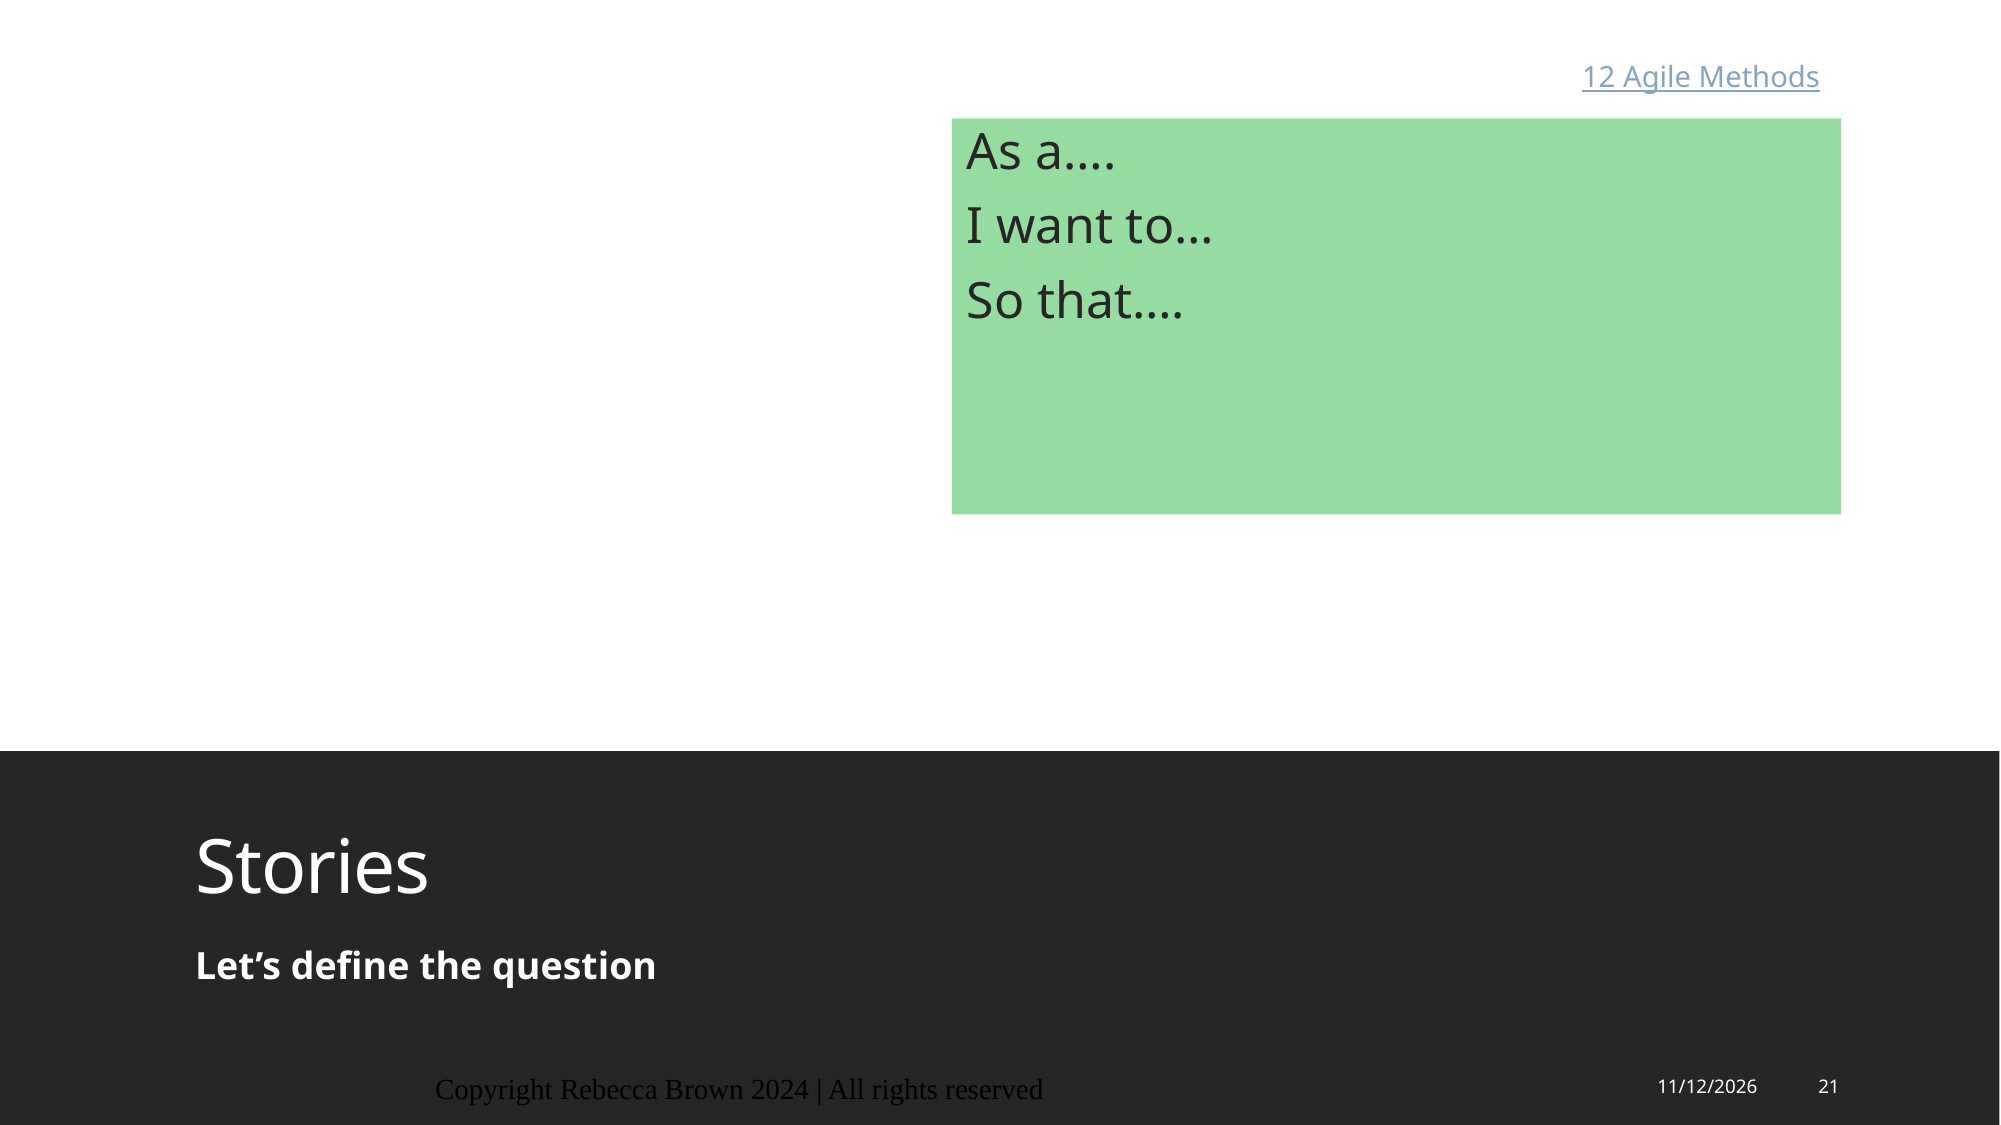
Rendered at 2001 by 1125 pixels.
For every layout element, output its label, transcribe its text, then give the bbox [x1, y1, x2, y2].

text_box As a…. I want to… So that…. [951, 118, 1842, 515]
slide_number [1348, 1057, 1773, 1118]
text_box 12 Agile Methods [1505, 47, 1820, 283]
slide_number 21 [1803, 1057, 1932, 1118]
title Stories [180, 787, 1839, 910]
footer Copyright Rebecca Brown 2024 | All rights reserved [180, 1057, 1299, 1118]
list Let’s define the question [180, 937, 1839, 1038]
